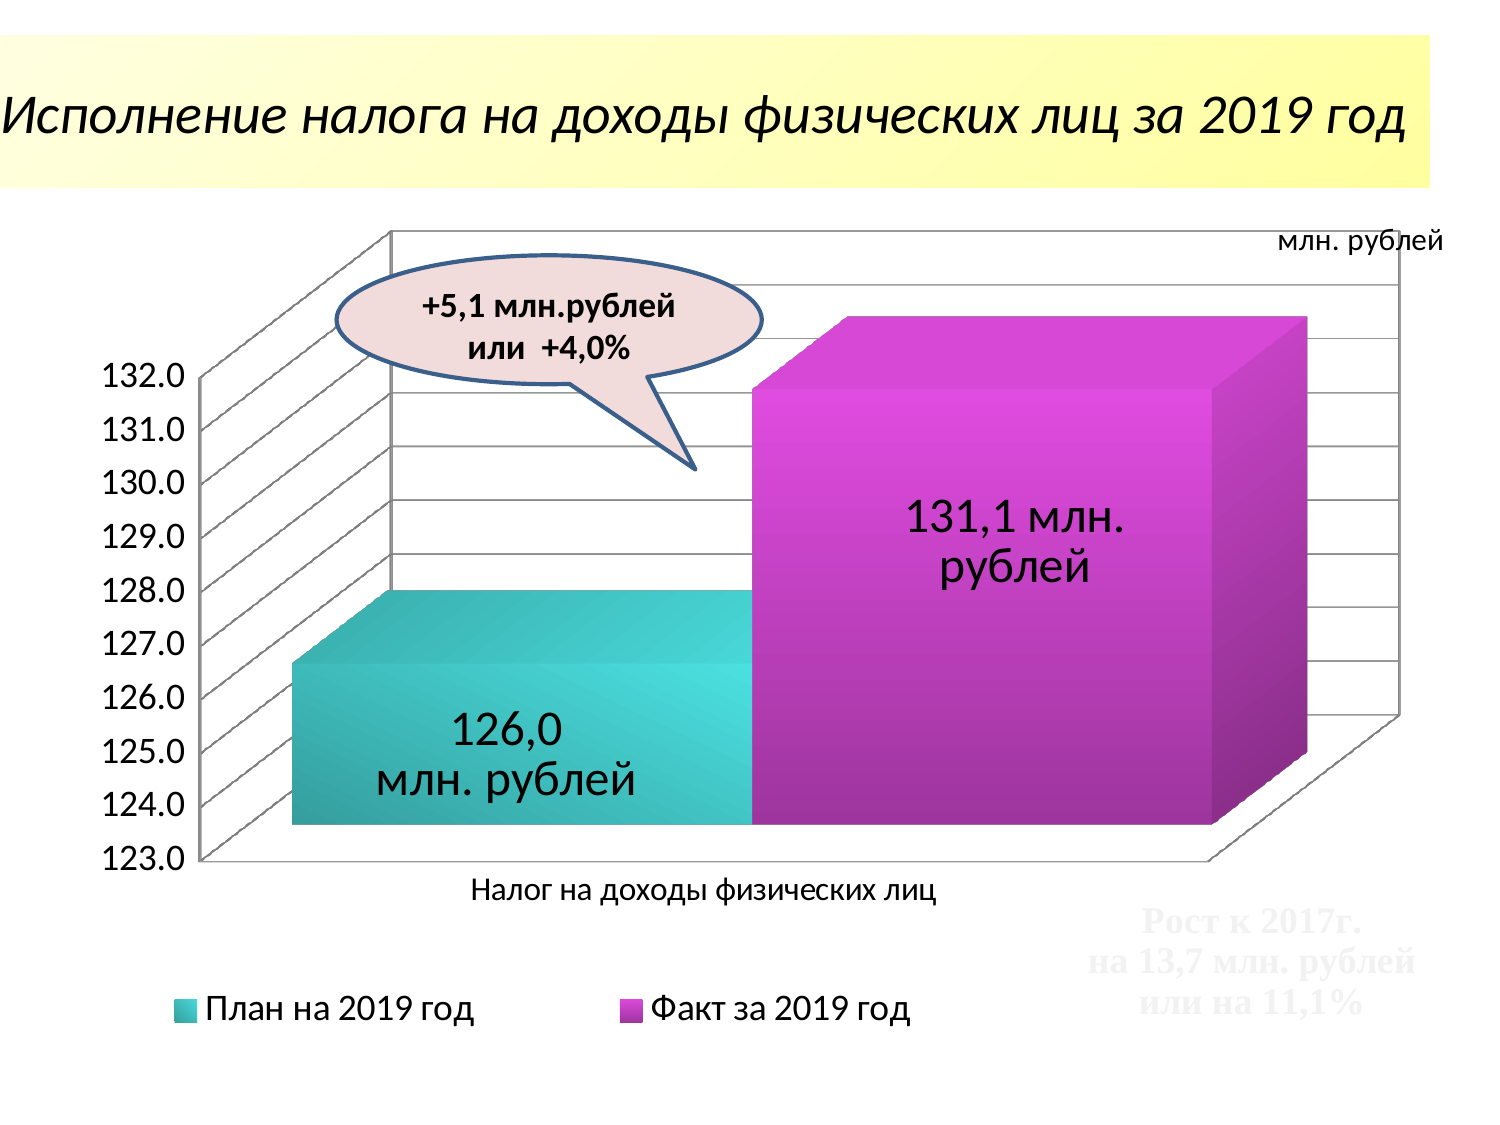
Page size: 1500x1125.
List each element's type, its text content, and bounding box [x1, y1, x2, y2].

title Исполнение налога на доходы физических лиц за 2019 год [0, 35, 1430, 188]
chart [40, 207, 1472, 1088]
